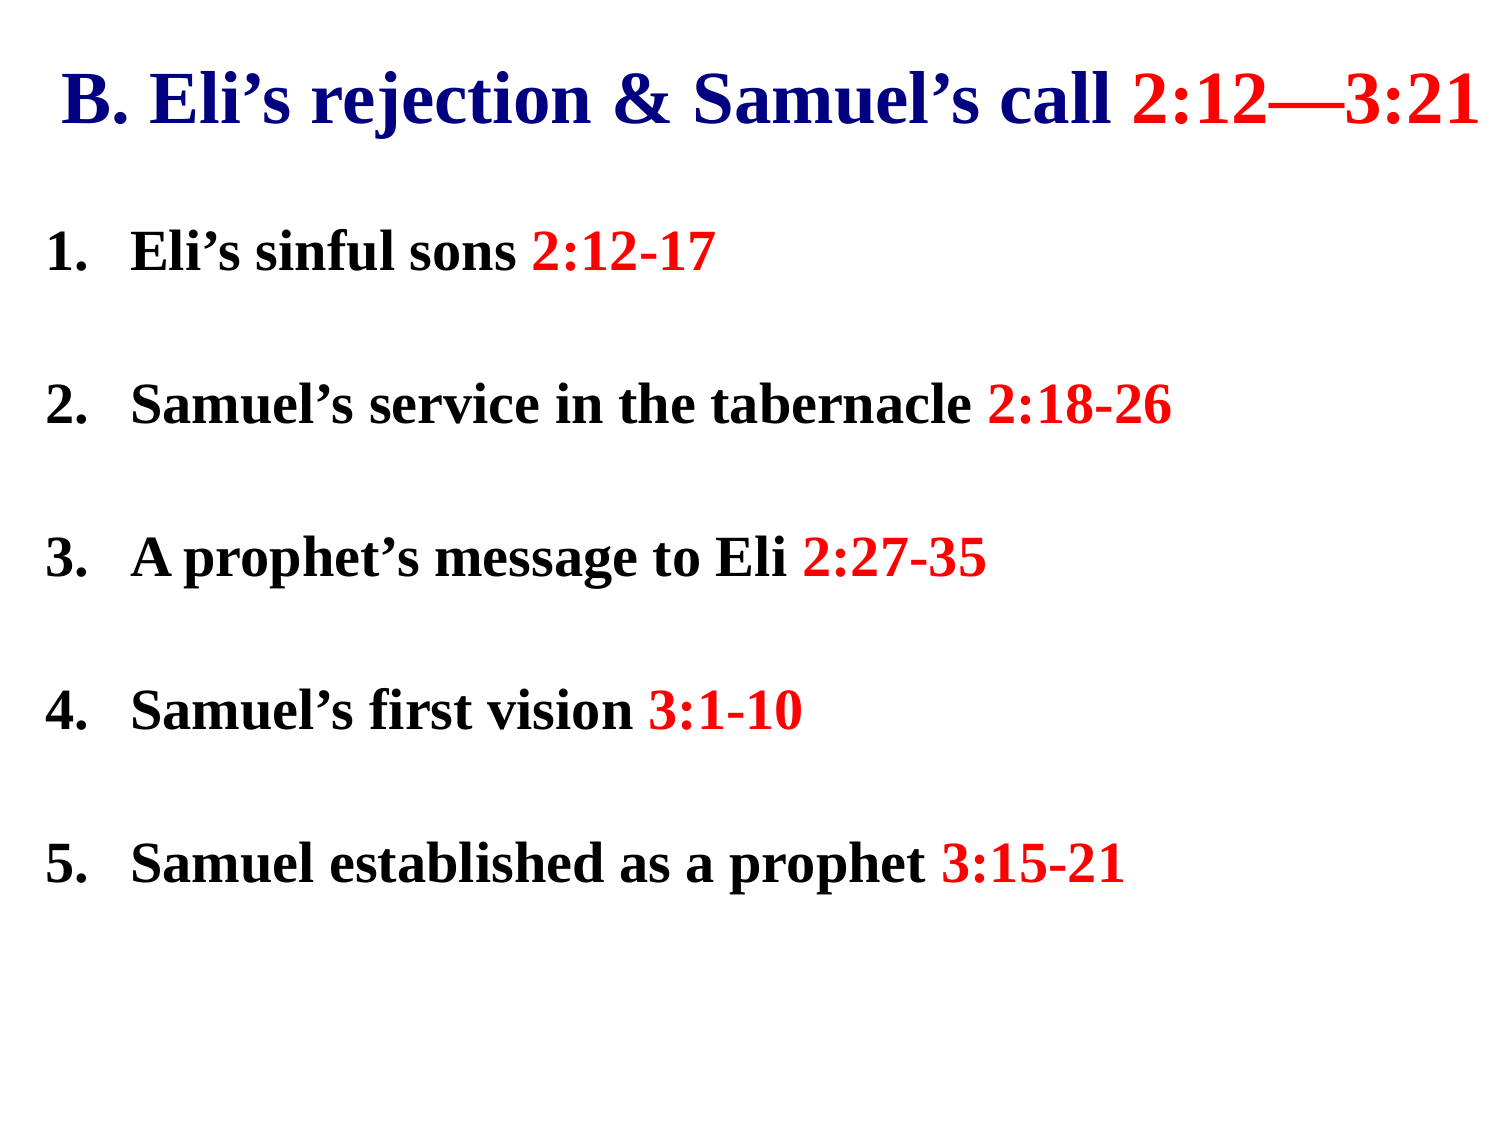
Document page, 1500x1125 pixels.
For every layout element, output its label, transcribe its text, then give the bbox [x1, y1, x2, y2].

title B. Eli’s rejection & Samuel’s call 2:12—3:21 [35, 0, 1500, 188]
list 1. Eli’s sinful sons 2:12-17 2. Samuel’s service in the tabernacle 2:18-26 3. A prophet’s message to Eli 2:27-35 4. Samuel’s first vision 3:1-10 5. Samuel established as a prophet 3:15-21 [36, 211, 1463, 1063]
